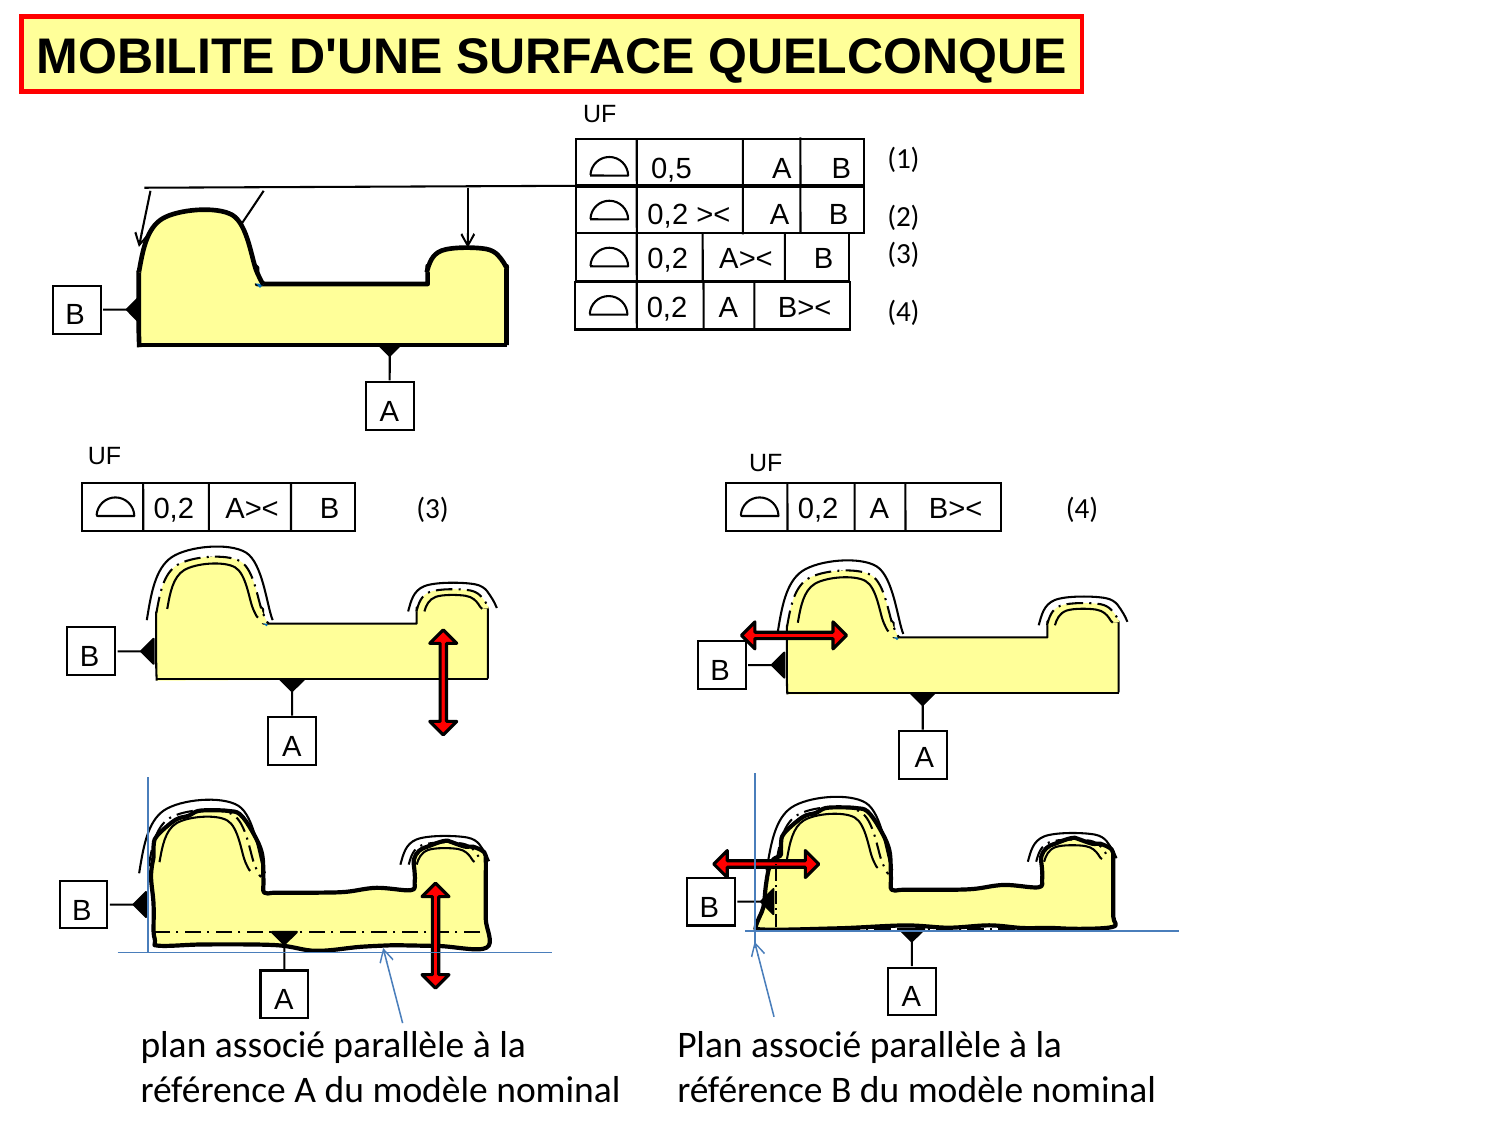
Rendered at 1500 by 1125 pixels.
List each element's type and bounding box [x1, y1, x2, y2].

text_box [872, 284, 935, 335]
text_box [401, 481, 464, 532]
text_box [109, 773, 1216, 1117]
text_box [898, 731, 950, 782]
text_box [50, 285, 101, 339]
text_box [64, 627, 116, 680]
text_box [117, 546, 498, 737]
text_box [103, 137, 867, 343]
text_box [266, 717, 317, 770]
text_box [21, 16, 1083, 135]
text_box [695, 560, 1128, 730]
text_box [56, 880, 108, 934]
text_box [1051, 481, 1113, 532]
text_box [872, 131, 935, 182]
text_box [725, 438, 1001, 532]
text_box [81, 481, 356, 532]
text_box [73, 431, 137, 477]
text_box [364, 347, 415, 435]
text_box [872, 189, 935, 277]
